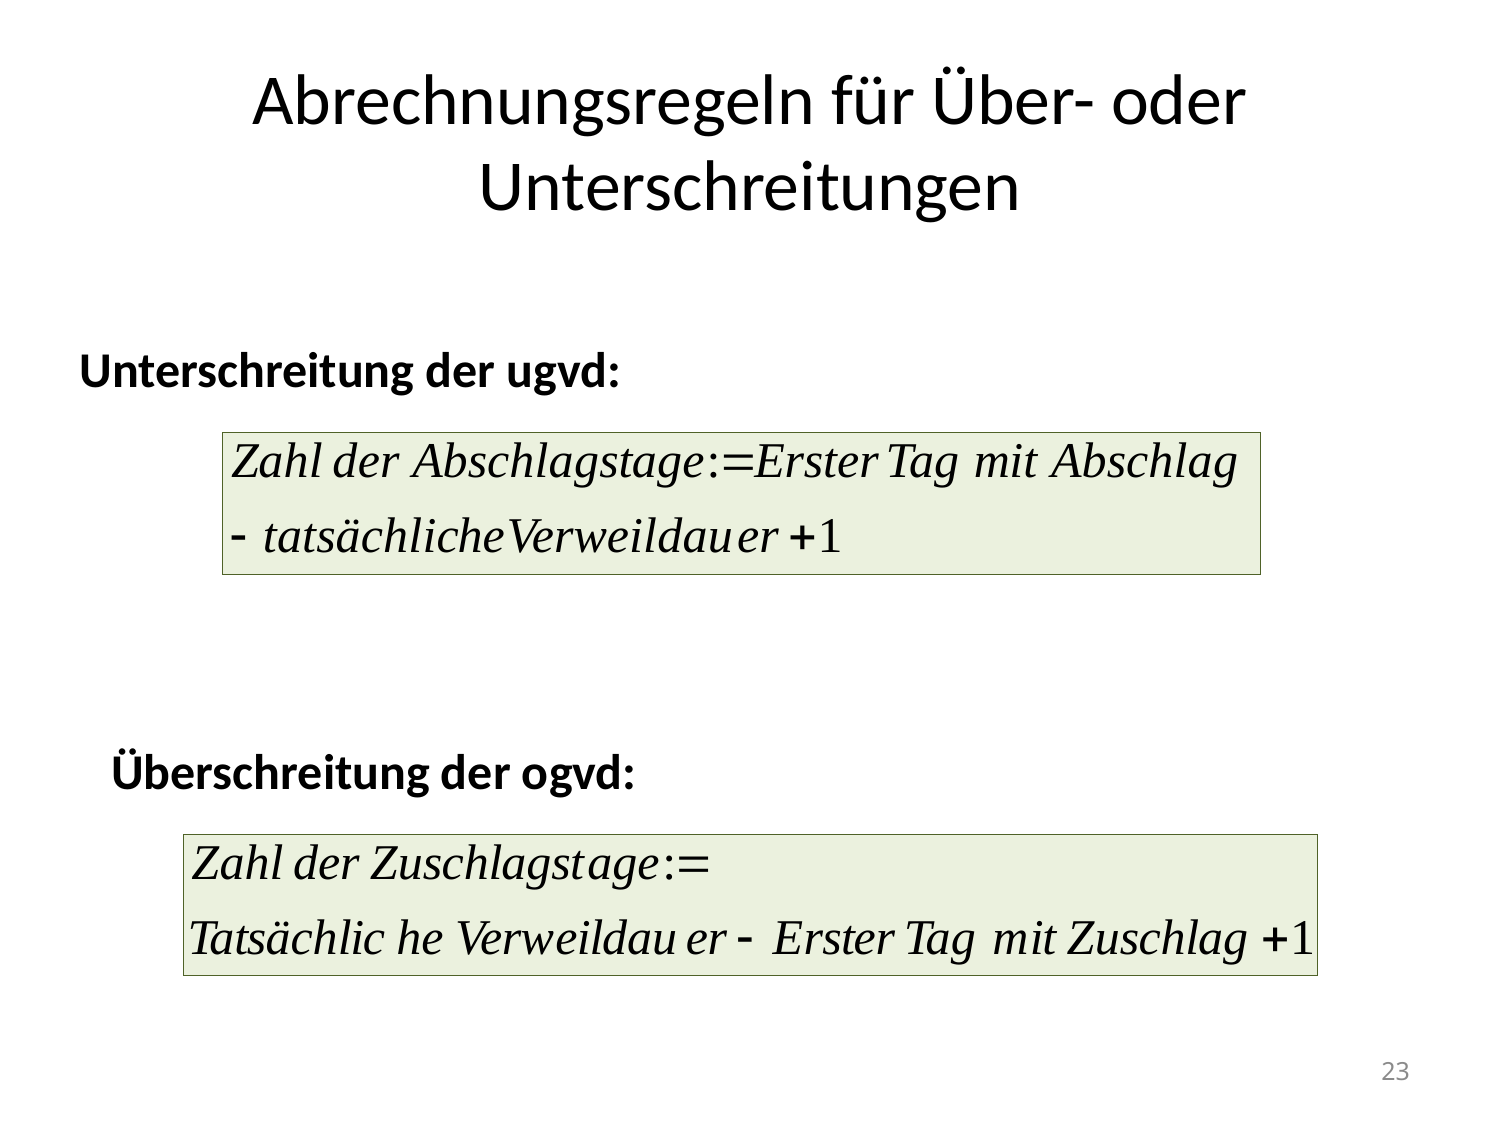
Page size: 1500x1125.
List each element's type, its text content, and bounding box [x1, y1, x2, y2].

text_box Unterschreitung der ugvd: [64, 329, 637, 405]
text_box Überschreitung der ogvd: [96, 731, 652, 807]
title Abrechnungsregeln für Über- oder Unterschreitungen [75, 45, 1425, 233]
slide_number 23 [1074, 1042, 1425, 1103]
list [222, 432, 1261, 575]
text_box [182, 833, 1318, 977]
